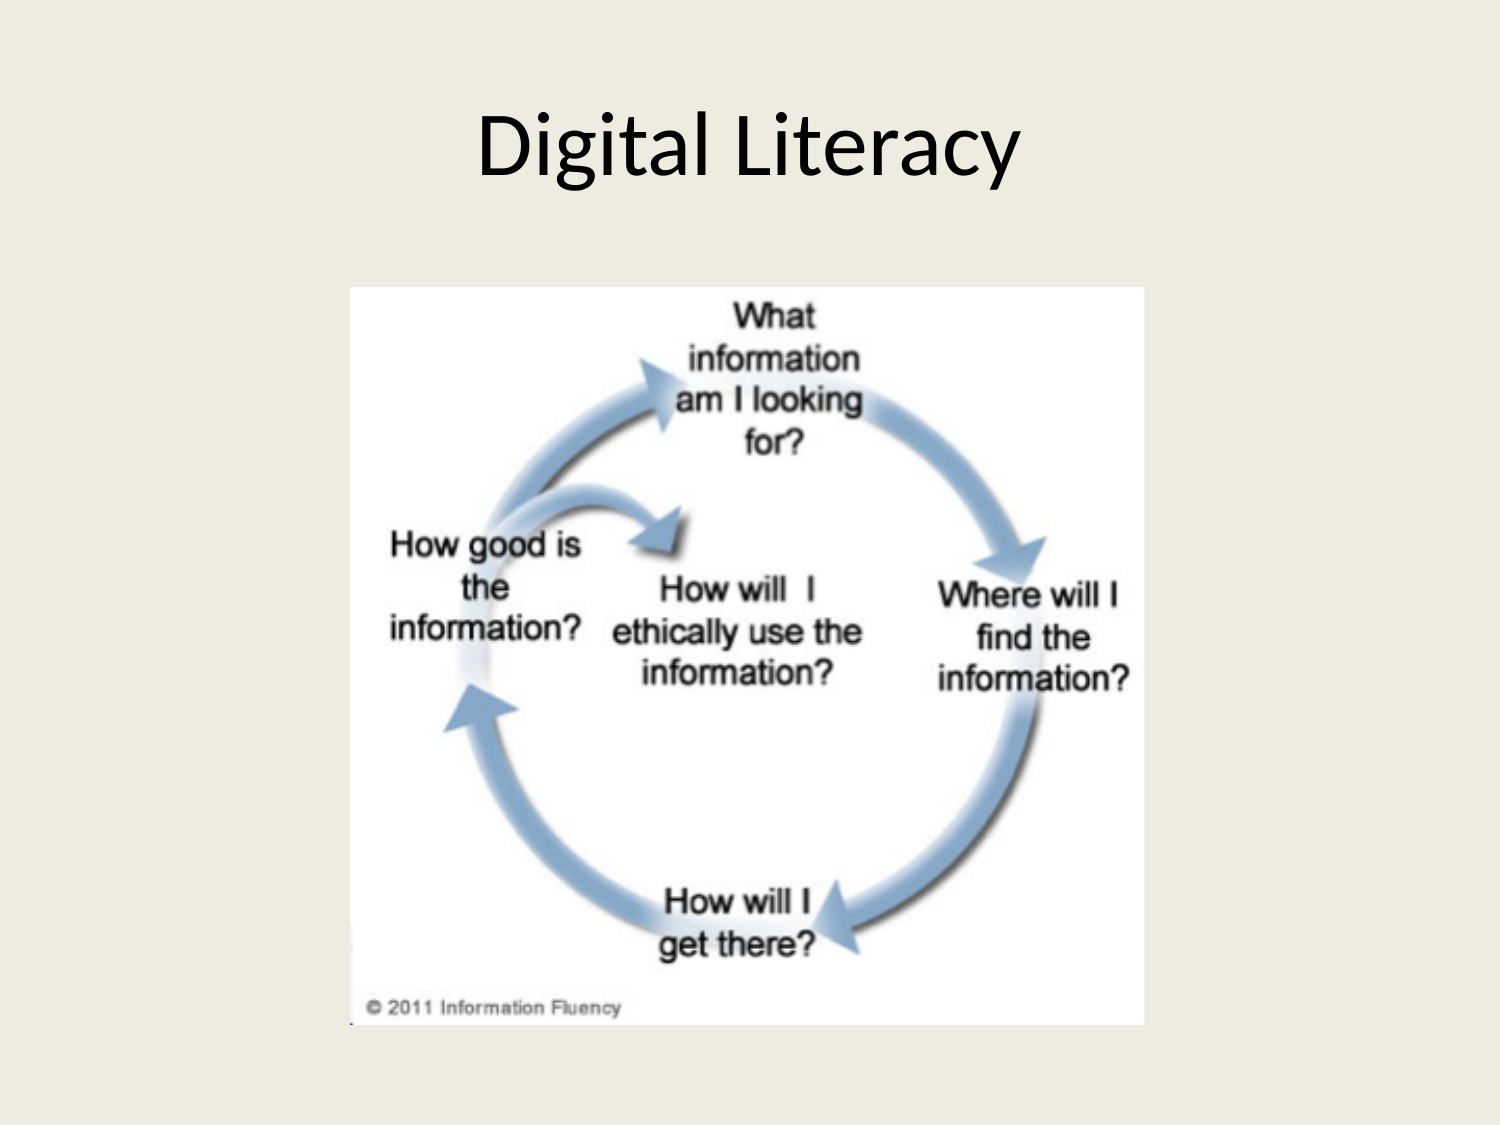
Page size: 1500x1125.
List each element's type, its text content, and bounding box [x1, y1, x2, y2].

title Digital Literacy [75, 45, 1425, 233]
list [349, 287, 1145, 1026]
